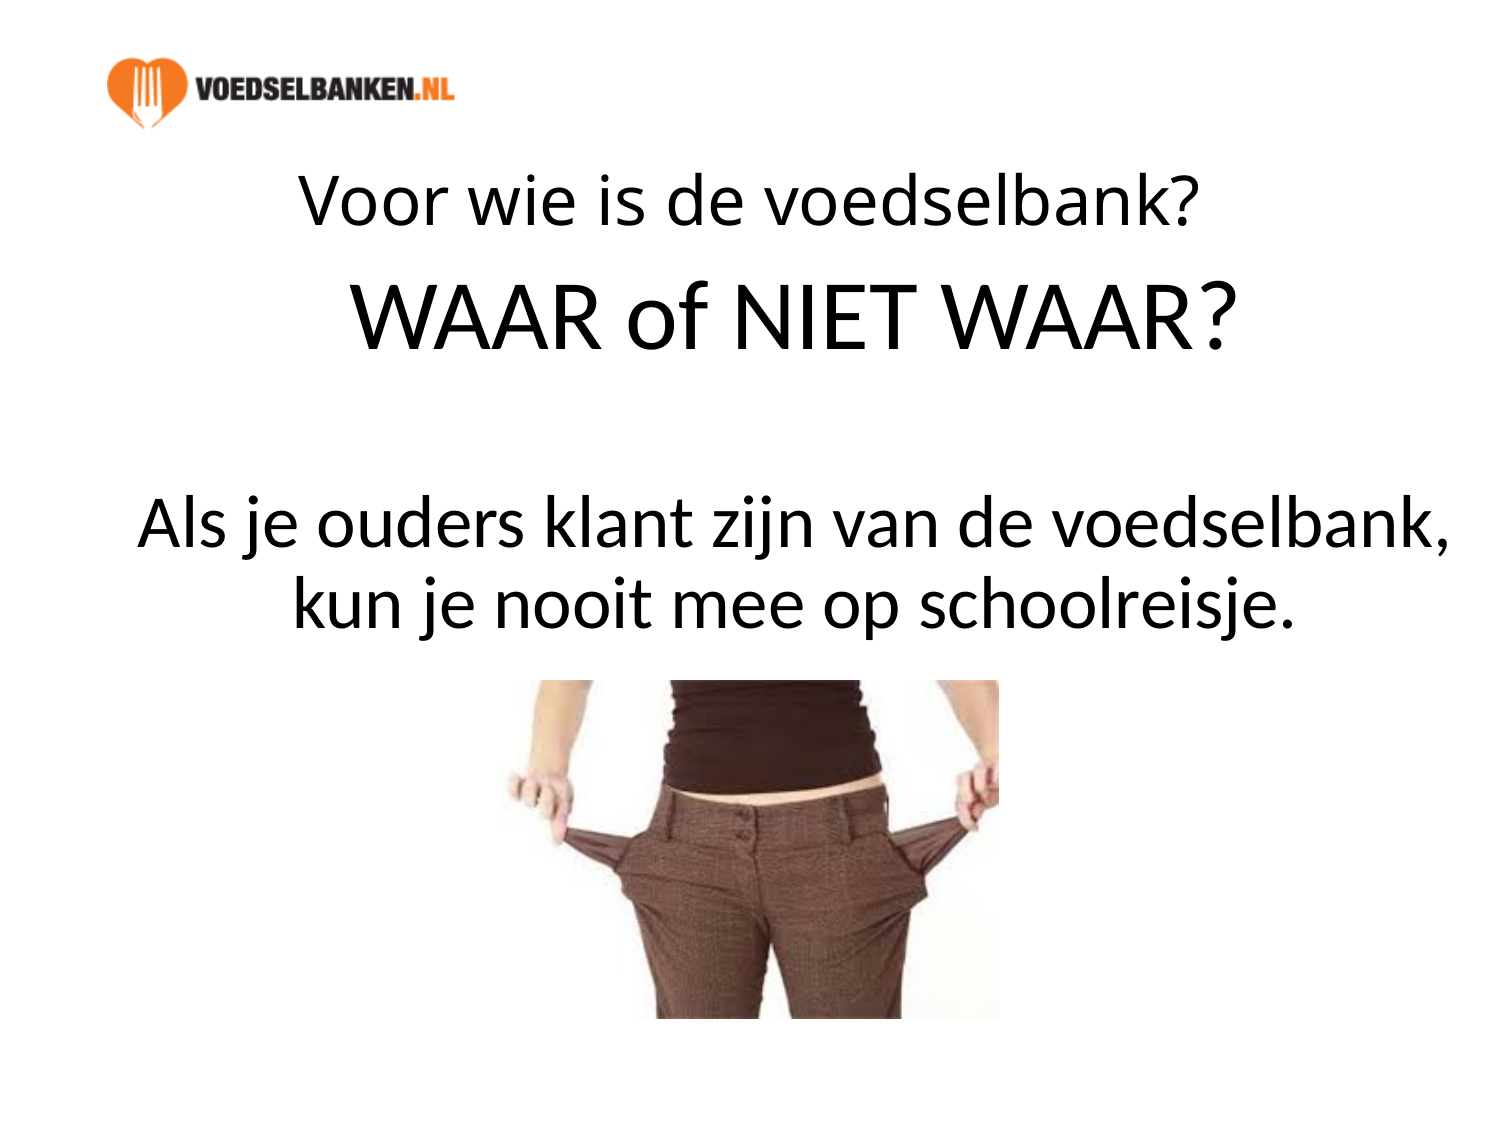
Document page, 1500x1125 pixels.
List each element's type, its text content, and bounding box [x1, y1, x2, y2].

list WAAR of NIET WAAR? Als je ouders klant zijn van de voedselbank, kun je nooit mee op schoolreisje. [120, 255, 1471, 998]
title Voor wie is de voedselbank? [103, 150, 1397, 256]
picture [501, 680, 999, 1020]
picture [107, 56, 461, 132]
